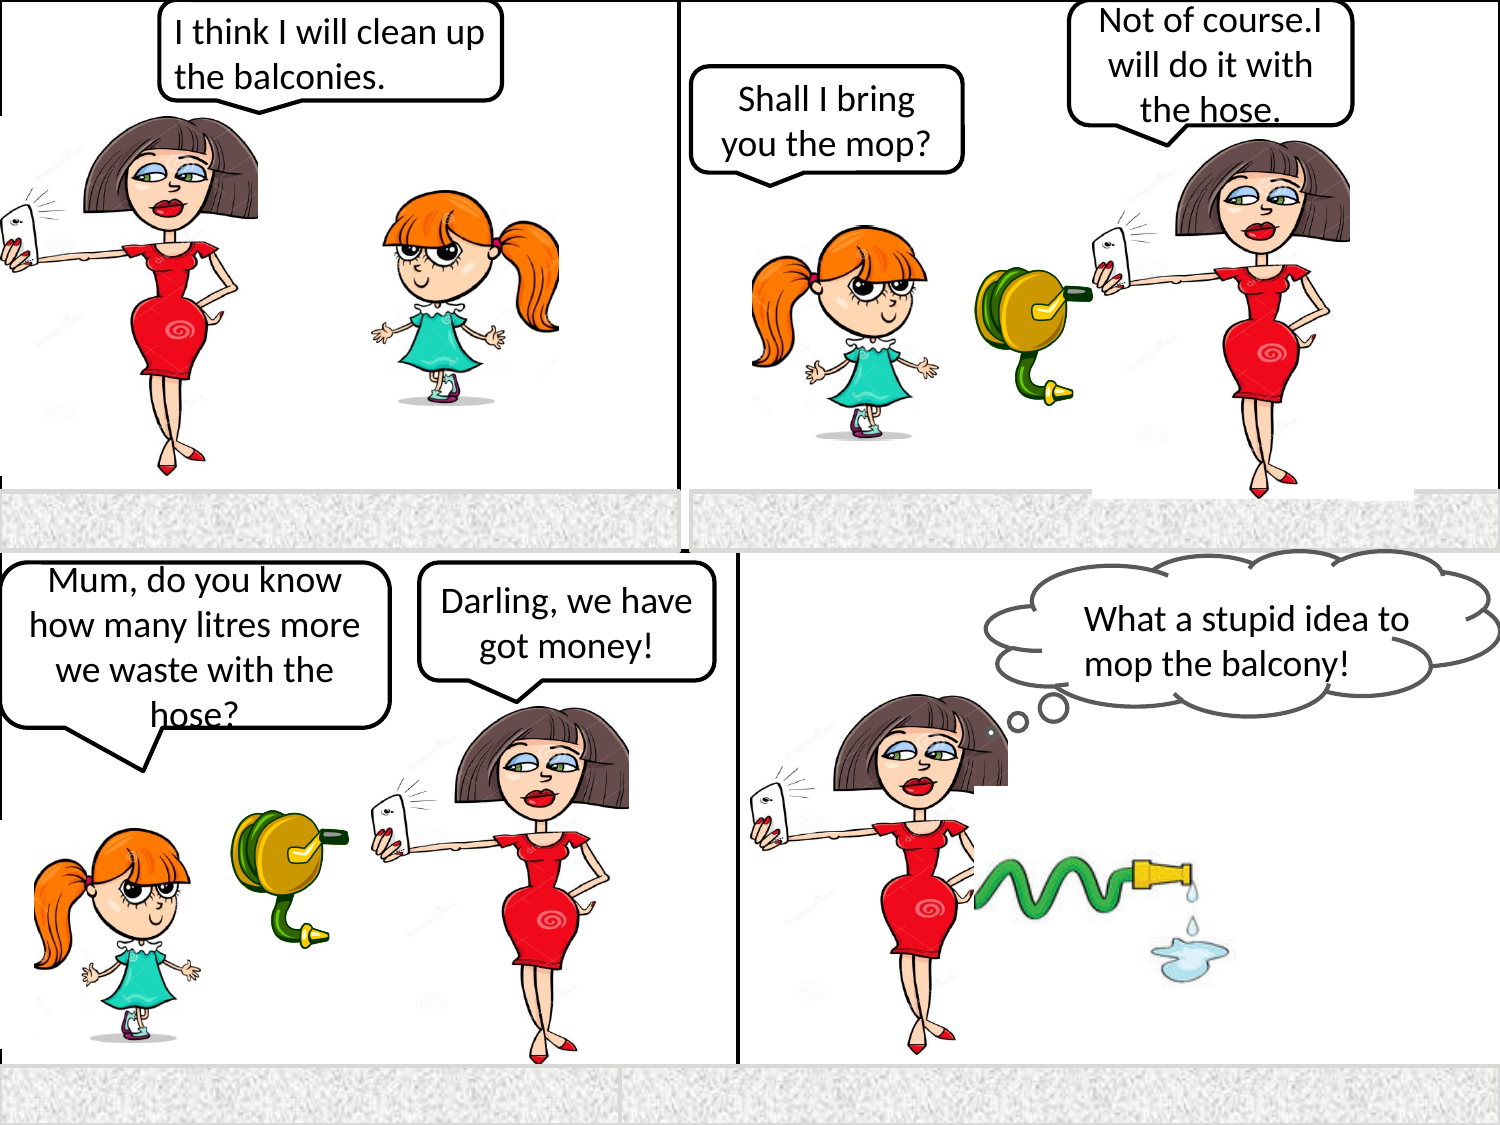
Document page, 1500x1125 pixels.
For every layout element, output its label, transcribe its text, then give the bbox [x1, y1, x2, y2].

picture [229, 810, 349, 950]
text_box [0, 0, 677, 489]
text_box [0, 822, 201, 1047]
text_box w [983, 549, 1500, 691]
text_box [0, 1064, 618, 1125]
text_box [1182, 0, 1500, 489]
text_box [224, 105, 295, 112]
picture [974, 786, 1241, 1053]
text_box w [1069, 691, 1408, 719]
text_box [1092, 136, 1412, 500]
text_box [749, 692, 1070, 1055]
text_box [677, 0, 1132, 553]
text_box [714, 219, 940, 445]
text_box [371, 703, 692, 1067]
text_box Darling, we have got money! [417, 560, 717, 702]
text_box I think I will clean up the balconies. [159, 0, 502, 105]
text_box [689, 489, 1500, 553]
text_box [0, 553, 740, 1064]
text_box Shall I bring you the mop? [688, 64, 965, 188]
text_box What a stupid idea to mop the balcony! [1068, 586, 1447, 691]
picture [974, 266, 1093, 406]
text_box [0, 113, 320, 476]
text_box Not of course.I will do it with the hose. [1066, 0, 1355, 135]
text_box [0, 489, 681, 553]
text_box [371, 184, 597, 410]
text_box Mum, do you know how many litres more we waste with the hose? [0, 560, 392, 774]
text_box [618, 1064, 1500, 1125]
